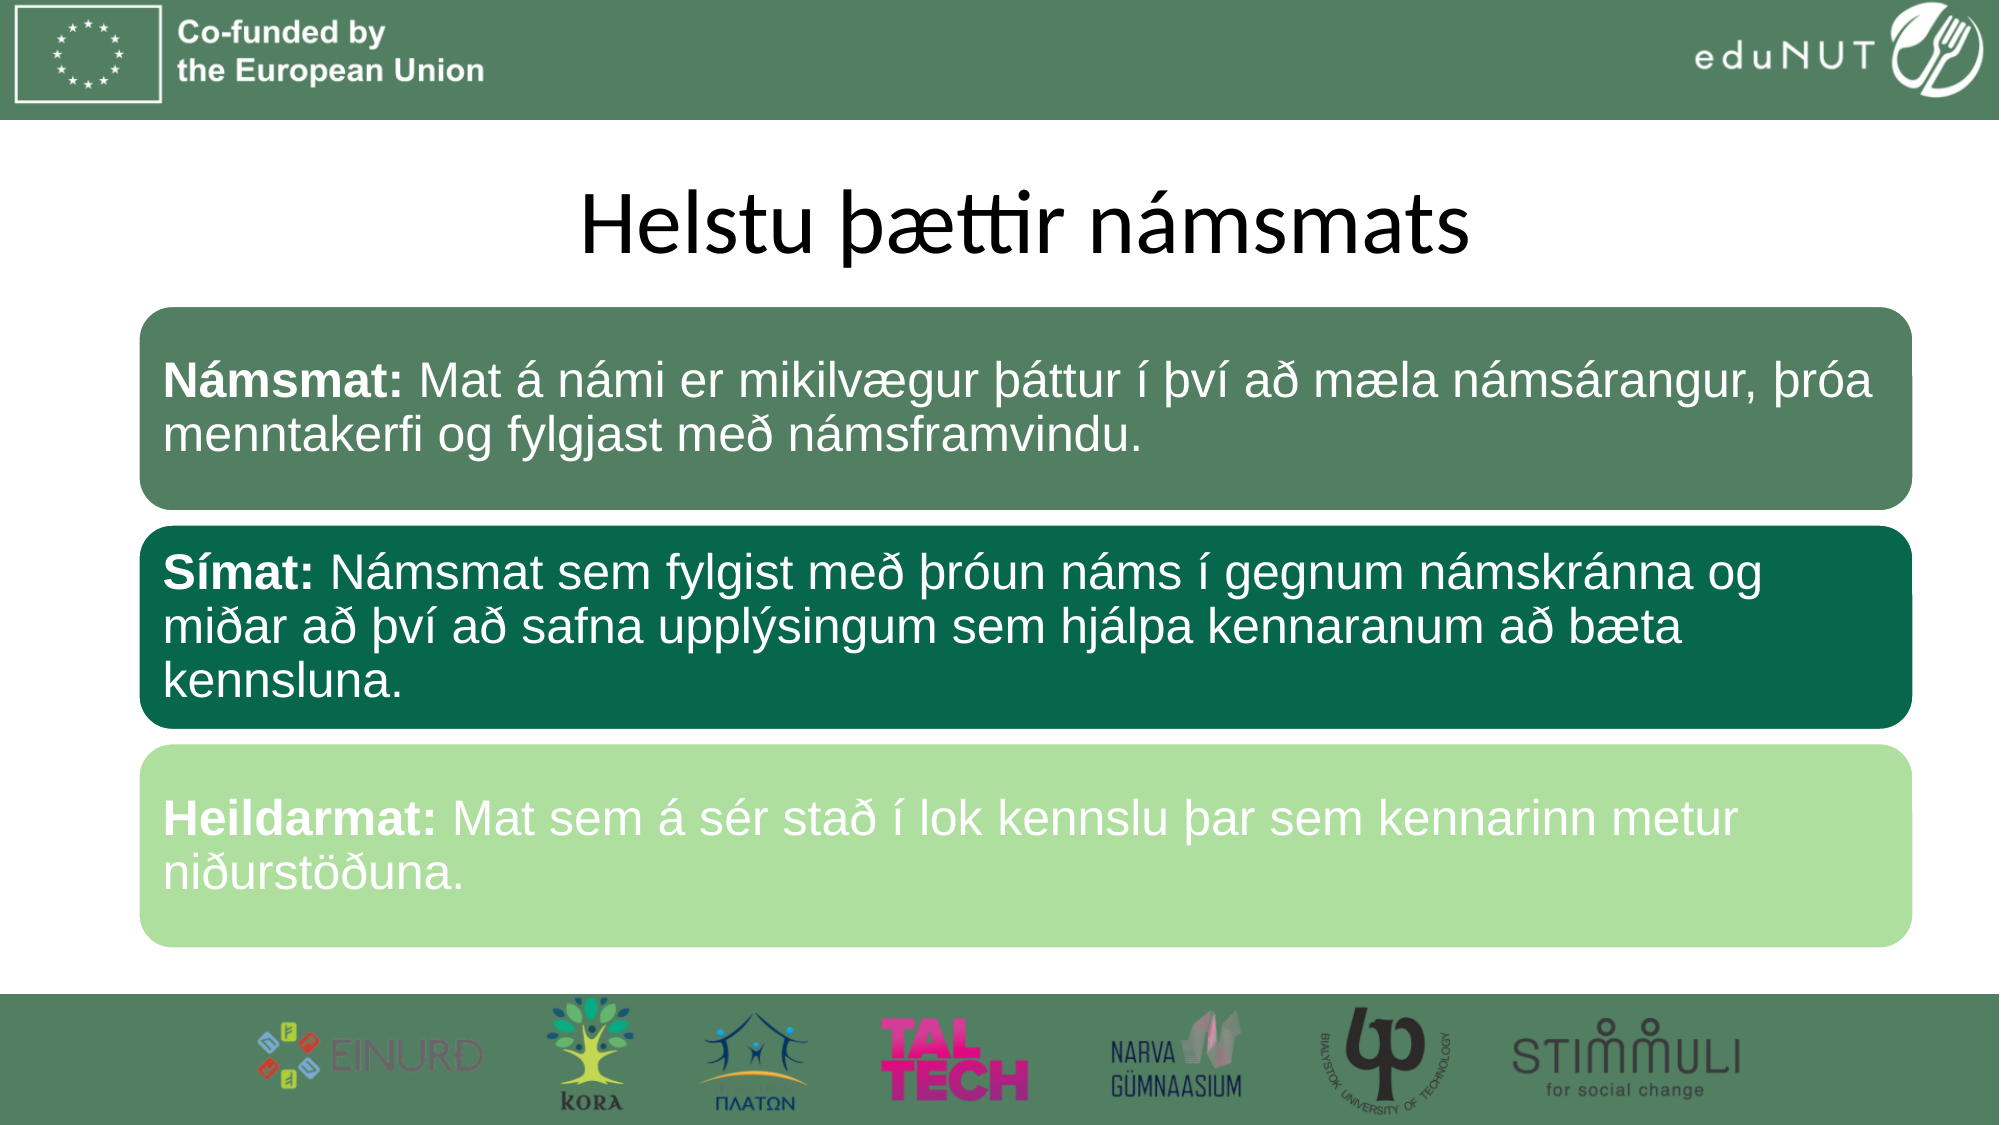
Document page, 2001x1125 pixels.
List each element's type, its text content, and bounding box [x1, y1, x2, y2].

picture [0, 994, 1999, 1125]
picture [0, 0, 1999, 120]
title Helstu þættir námsmats [163, 123, 1889, 303]
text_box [137, 304, 1915, 950]
